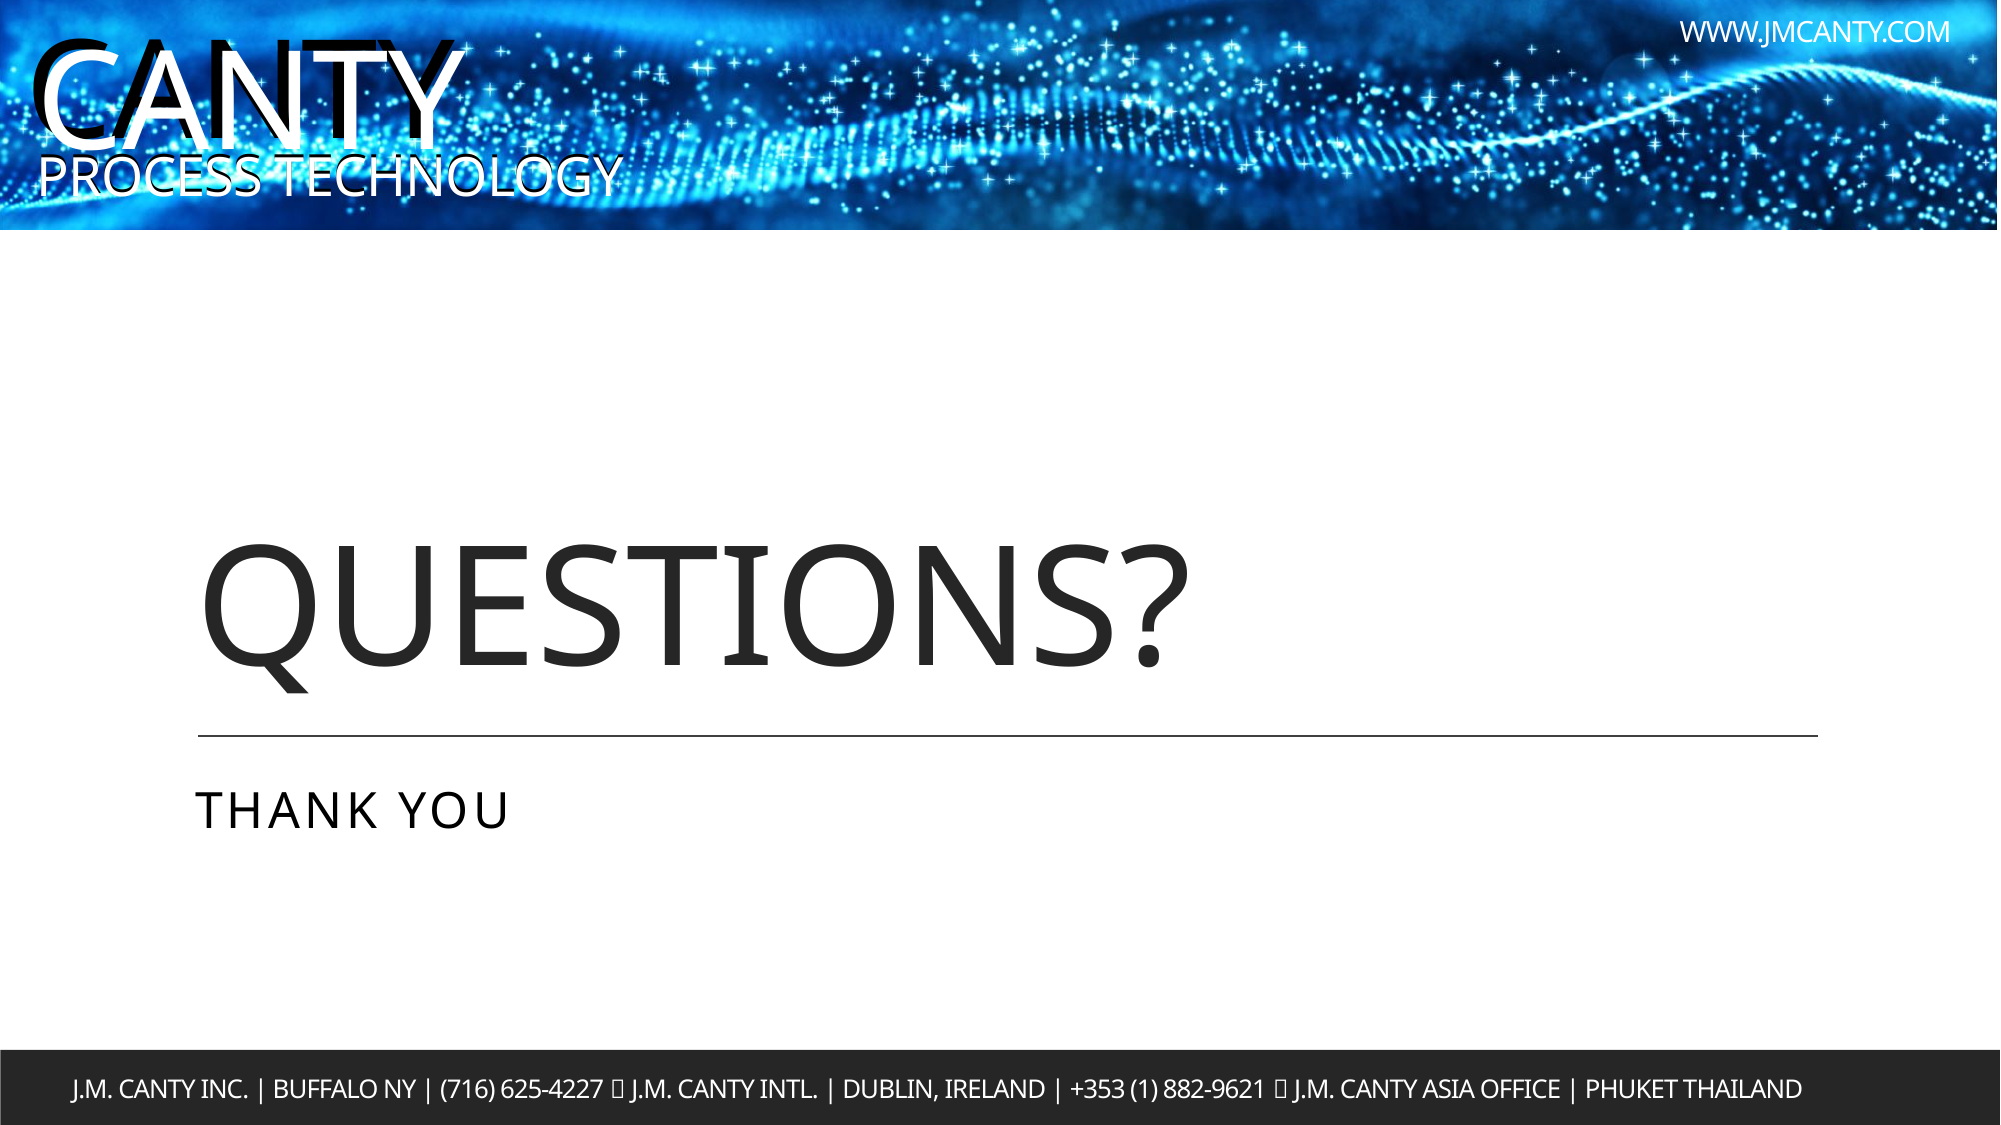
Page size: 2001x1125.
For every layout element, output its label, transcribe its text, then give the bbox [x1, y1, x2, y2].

text_box J.M. CANTY INC. | BUFFALO NY | (716) 625-4227  J.M. CANTY INTL. | DUBLIN, IRELAND | +353 (1) 882-9621  J.M. CANTY ASIA OFFICE | PHUKET THAILAND [57, 1069, 1953, 1125]
title QUESTIONS? [180, 240, 1830, 710]
picture [0, 0, 2000, 231]
list THANK YOU [180, 765, 1830, 953]
